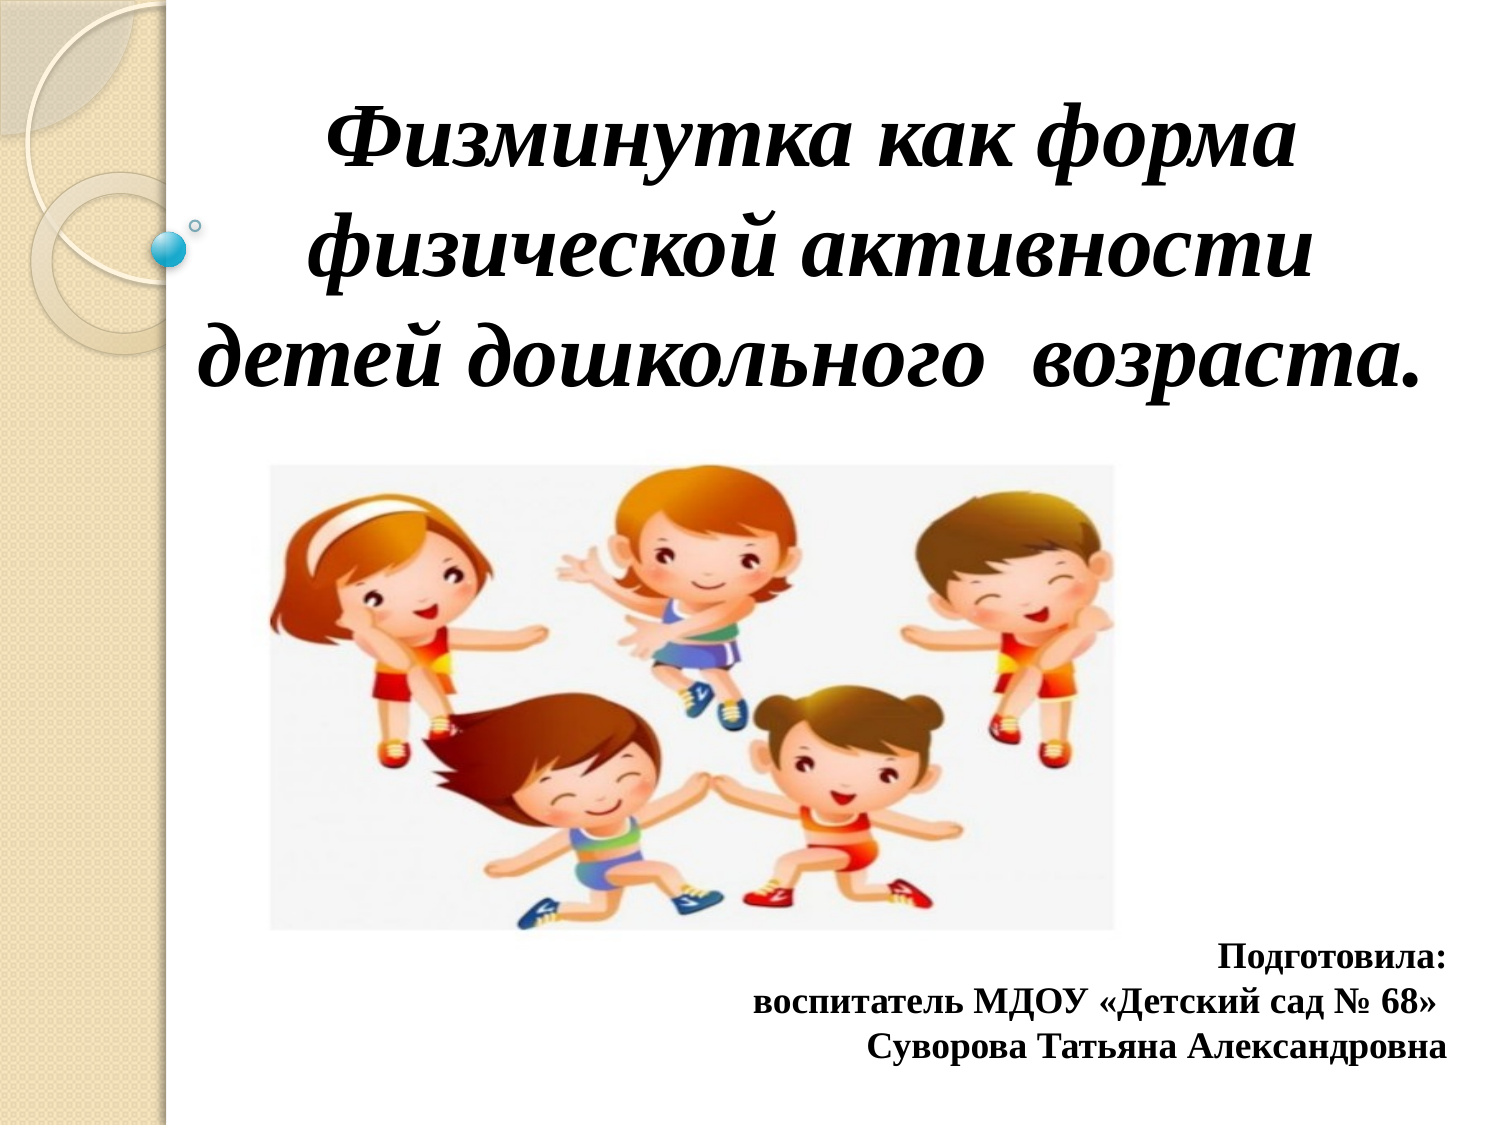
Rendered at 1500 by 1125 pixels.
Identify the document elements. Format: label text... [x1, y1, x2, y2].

text_box Подготовила: воспитатель МДОУ «Детский сад № 68» Суворова Татьяна Александровна [712, 923, 1463, 1074]
title Физминутка как форма физической активности детей дошкольного возраста. [174, 0, 1450, 413]
picture [199, 412, 1238, 976]
